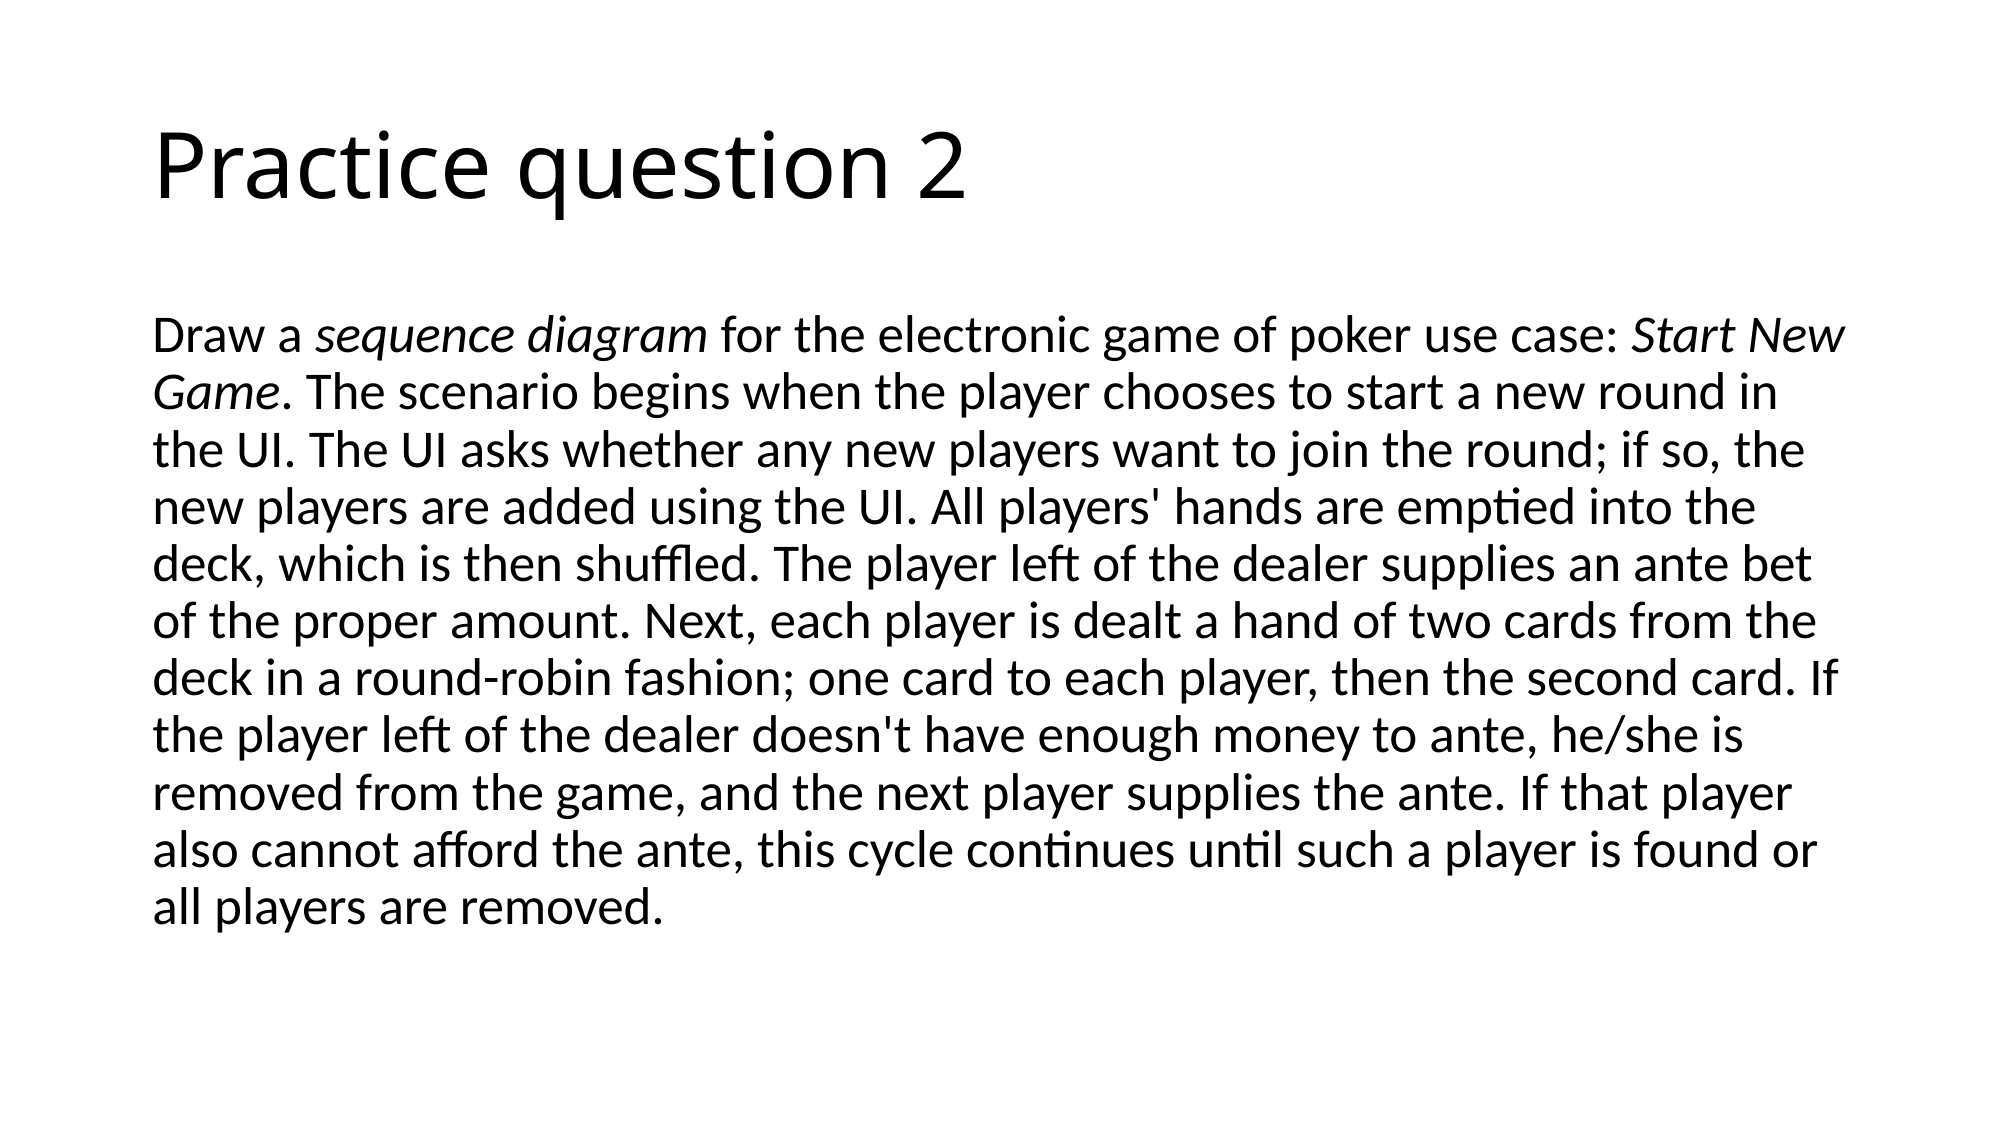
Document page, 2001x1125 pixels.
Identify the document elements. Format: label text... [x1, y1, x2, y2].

list Draw a sequence diagram for the electronic game of poker use case: Start New Game. The scenario begins when the player chooses to start a new round in the UI. The UI asks whether any new players want to join the round; if so, the new players are added using the UI. All players' hands are emptied into the deck, which is then shuffled. The player left of the dealer supplies an ante bet of the proper amount. Next, each player is dealt a hand of two cards from the deck in a round-robin fashion; one card to each player, then the second card. If the player left of the dealer doesn't have enough money to ante, he/she is removed from the game, and the next player supplies the ante. If that player also cannot afford the ante, this cycle continues until such a player is found or all players are removed. [137, 299, 1863, 1014]
title Practice question 2 [137, 59, 1863, 278]
